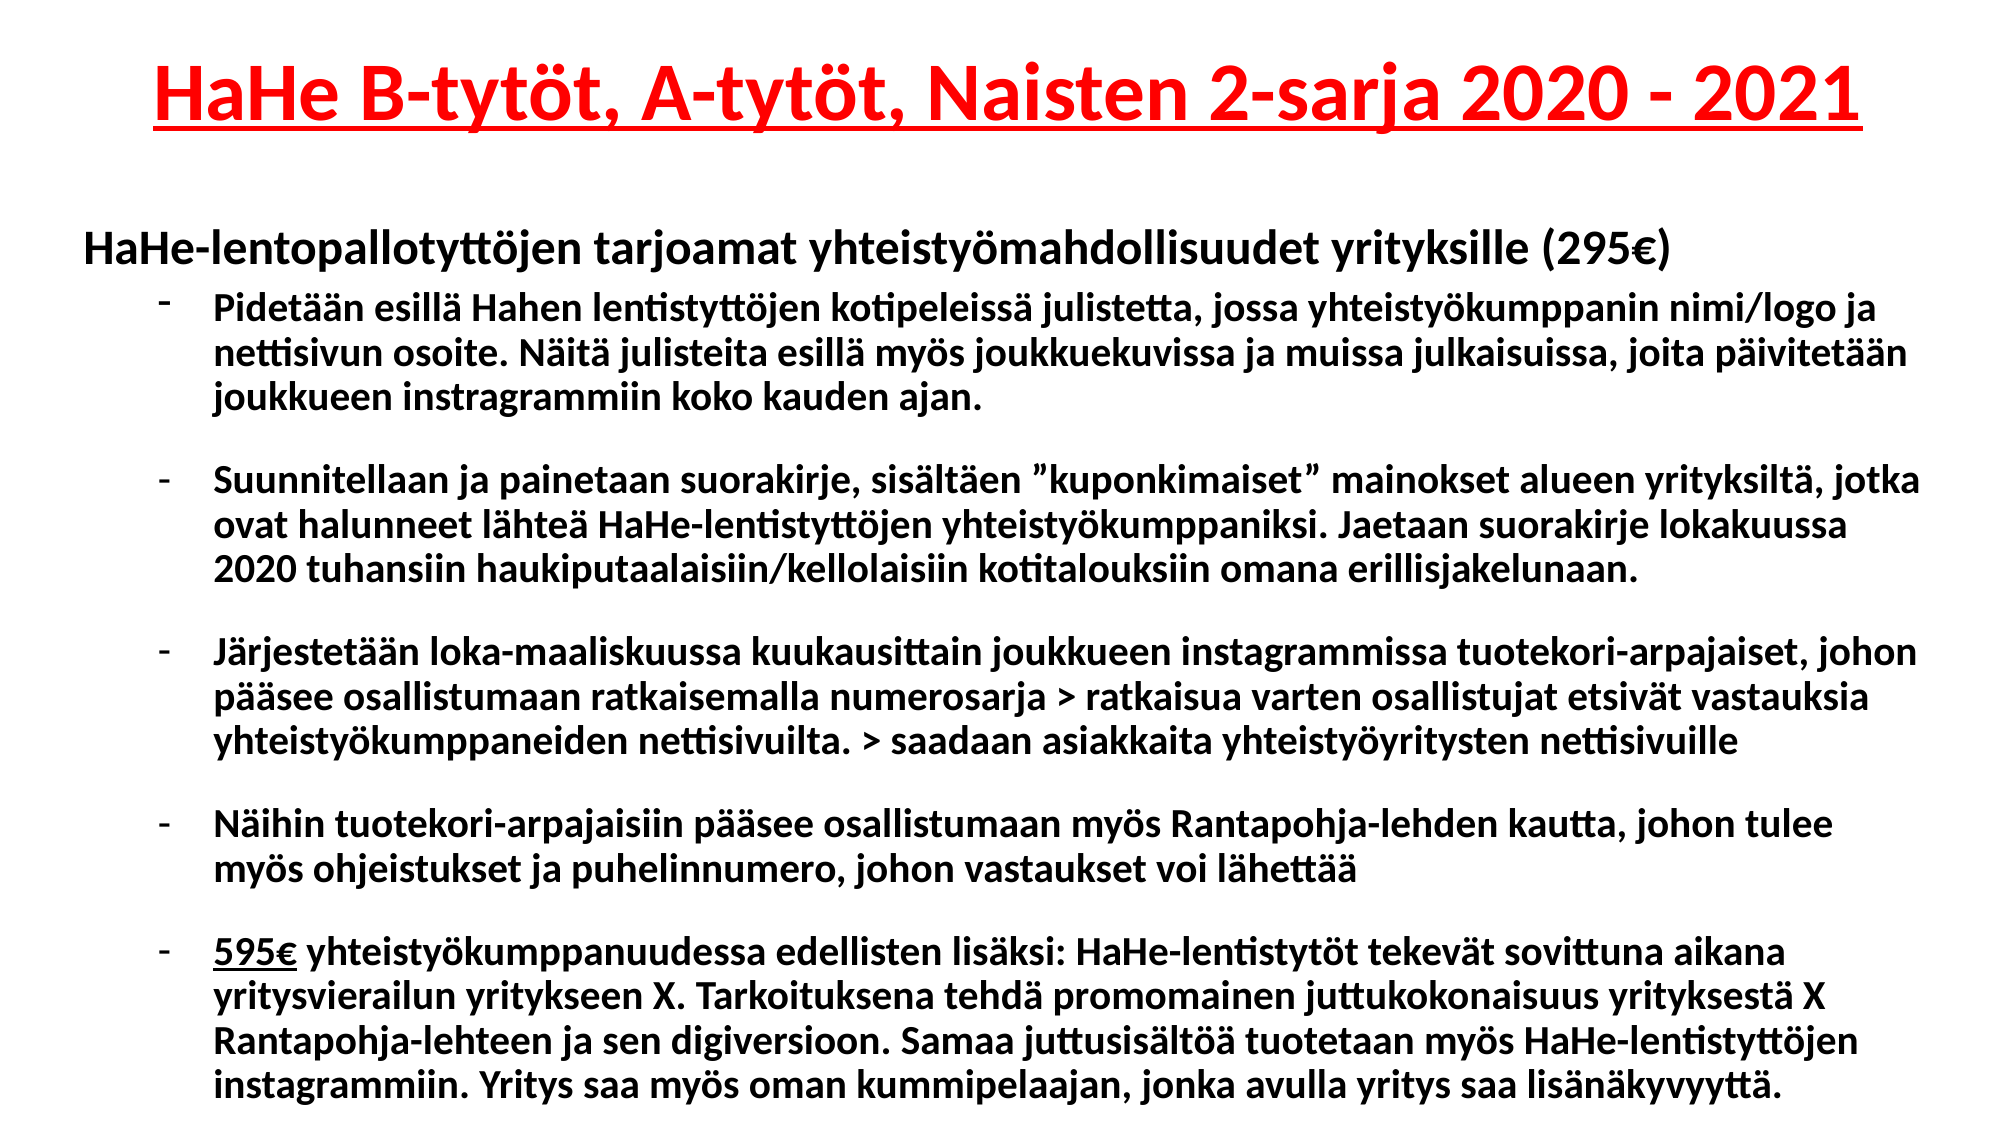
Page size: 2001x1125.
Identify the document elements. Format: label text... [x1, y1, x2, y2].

title HaHe B-tytöt, A-tytöt, Naisten 2-sarja 2020 - 2021 [116, 78, 1900, 146]
subtitle HaHe-lentopallotyttöjen tarjoamat yhteistyömahdollisuudet yrityksille (295€) Pidetään esillä Hahen lentistyttöjen kotipeleissä julistetta, jossa yhteistyökumppanin nimi/logo ja nettisivun osoite. Näitä julisteita esillä myös joukkuekuvissa ja muissa julkaisuissa, joita päivitetään joukkueen instragrammiin koko kauden ajan. Suunnitellaan ja painetaan suorakirje, sisältäen ”kuponkimaiset” mainokset alueen yrityksiltä, jotka ovat halunneet lähteä HaHe-lentistyttöjen yhteistyökumppaniksi. Jaetaan suorakirje lokakuussa 2020 tuhansiin haukiputaalaisiin/kellolaisiin kotitalouksiin omana erillisjakelunaan. Järjestetään loka-maaliskuussa kuukausittain joukkueen instagrammissa tuotekori-arpajaiset, johon pääsee osallistumaan ratkaisemalla numerosarja > ratkaisua varten osallistujat etsivät vastauksia yhteistyökumppaneiden nettisivuilta. > saadaan asiakkaita yhteistyöyritysten nettisivuille Näihin tuotekori-arpajaisiin pääsee osallistumaan myös Rantapohja-lehden kautta, johon tulee myös ohjeistukset ja puhelinnumero, johon vastaukset voi lähettää 595€ yhteistyökumppanuudessa edellisten lisäksi: HaHe-lentistytöt tekevät sovittuna aikana yritysvierailun yritykseen X. Tarkoituksena tehdä promomainen juttukokonaisuus yrityksestä X Rantapohja-lehteen ja sen digiversioon. Samaa juttusisältöä tuotetaan myös HaHe-lentistyttöjen instagrammiin. Yritys saa myös oman kummipelaajan, jonka avulla yritys saa lisänäkyvyyttä. [68, 174, 1939, 1125]
